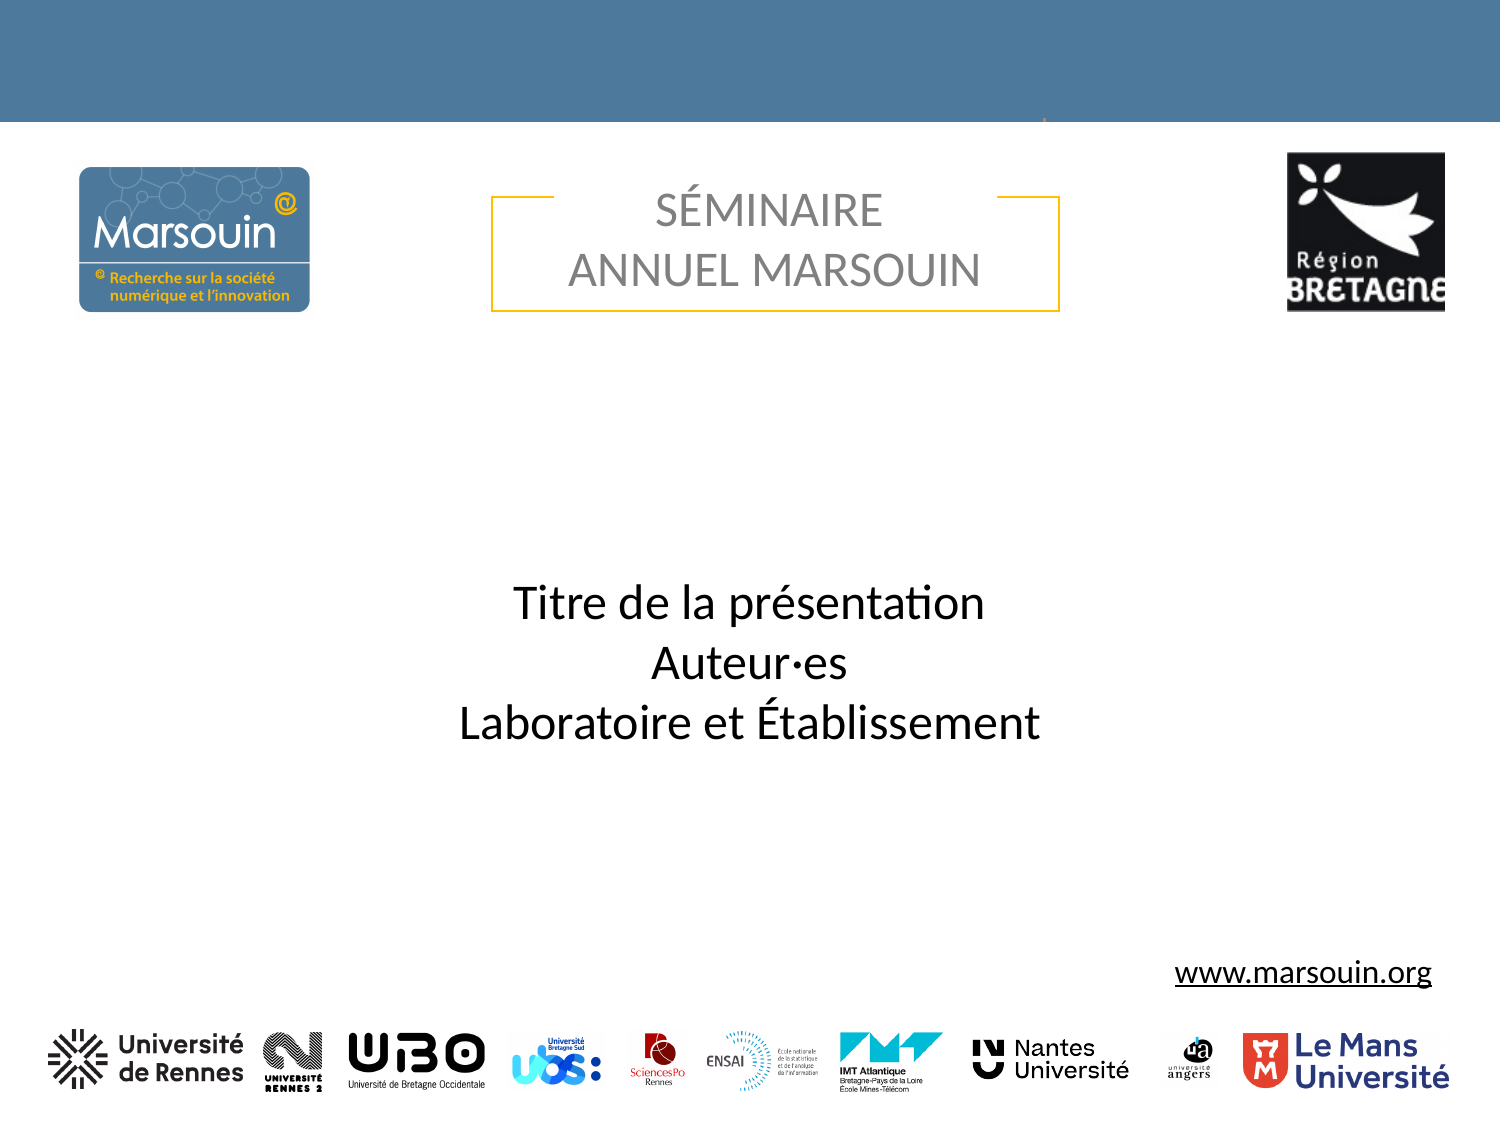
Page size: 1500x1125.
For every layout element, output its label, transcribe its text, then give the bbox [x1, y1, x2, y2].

text_box Titre de la présentation Auteur·es Laboratoire et Établissement [288, 562, 1212, 758]
picture [840, 1032, 943, 1092]
picture [347, 1031, 486, 1091]
picture [48, 1029, 243, 1089]
picture [962, 1029, 1139, 1089]
picture [0, 0, 1500, 122]
picture [263, 1032, 322, 1092]
picture [1160, 1029, 1220, 1089]
picture [1241, 1031, 1451, 1091]
picture [1287, 152, 1445, 312]
picture [626, 1029, 688, 1089]
picture [74, 161, 315, 320]
picture [707, 1031, 818, 1091]
picture [507, 1031, 606, 1091]
